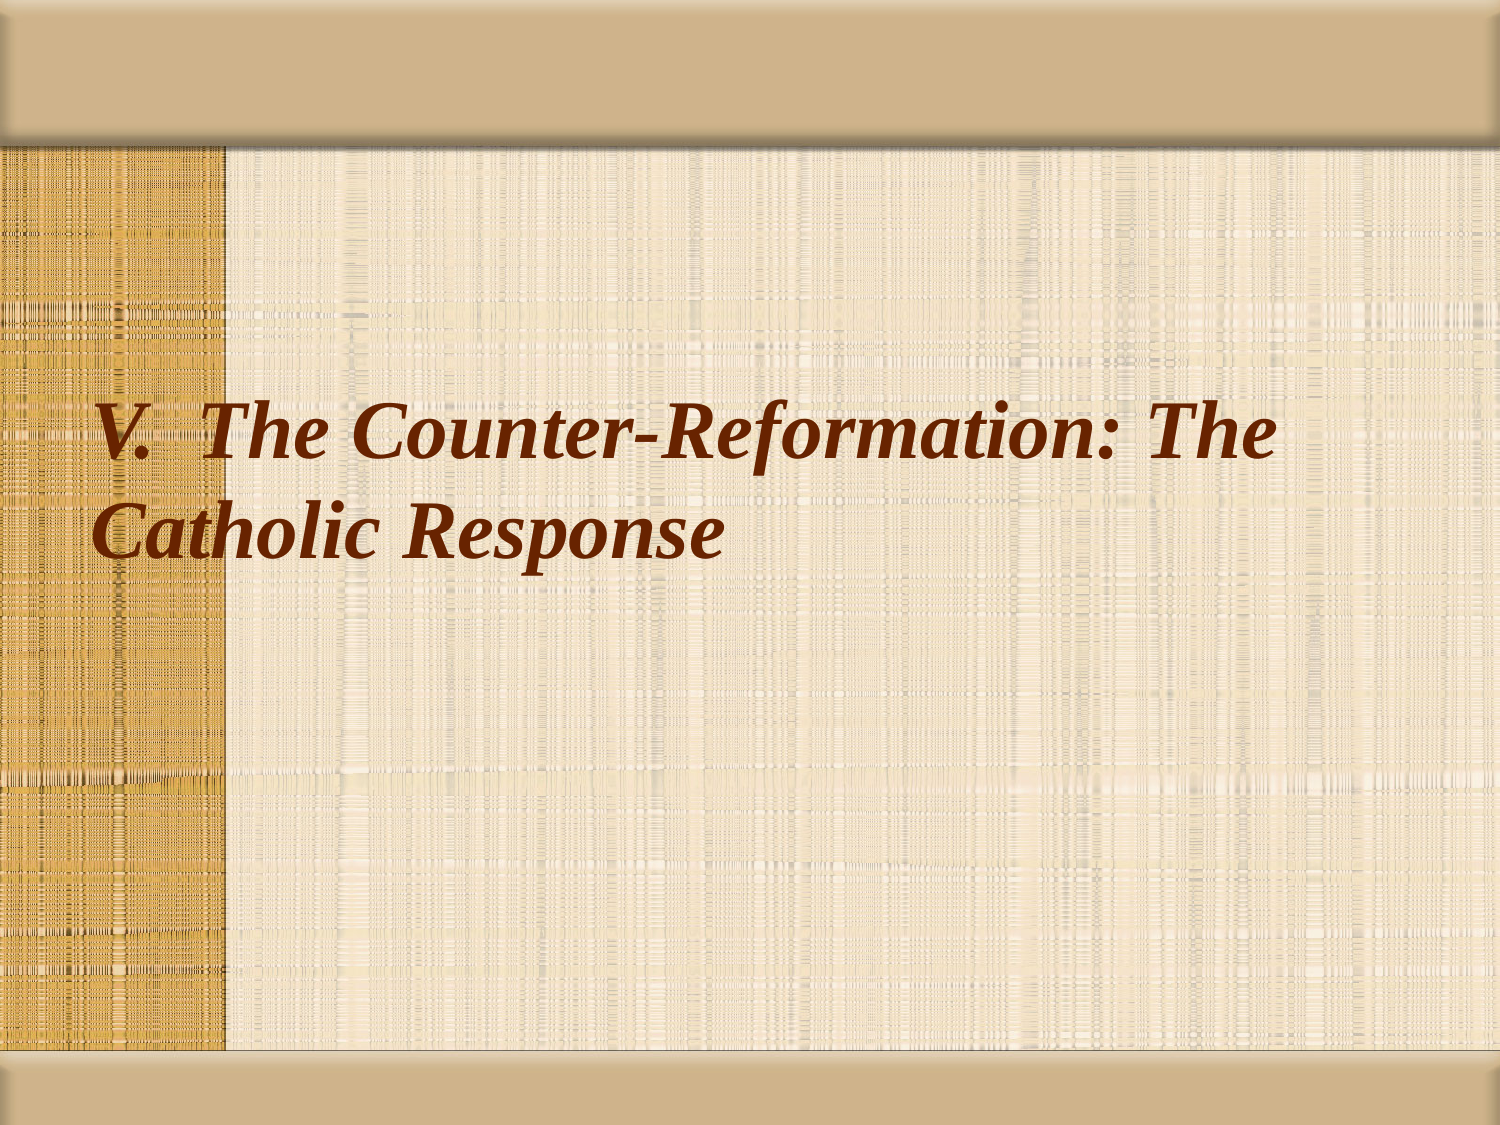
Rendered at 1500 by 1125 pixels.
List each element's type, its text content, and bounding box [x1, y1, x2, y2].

picture [0, 0, 1500, 1125]
title V. The Counter-Reformation: The Catholic Response [75, 299, 1350, 650]
